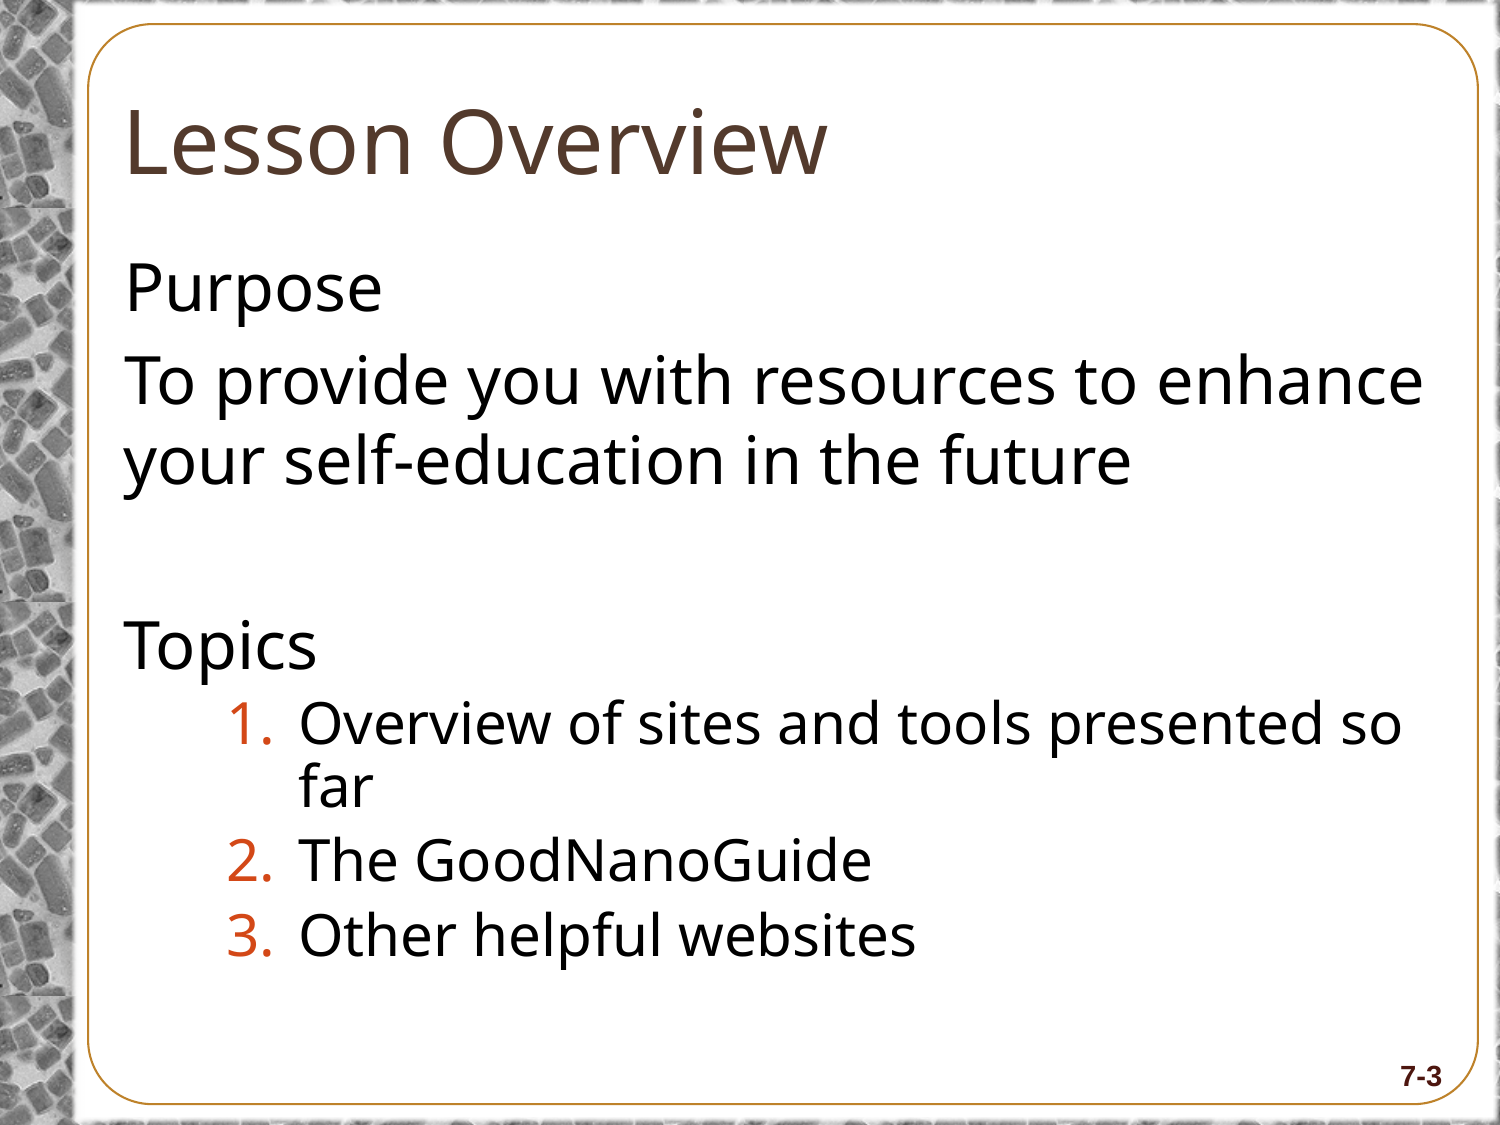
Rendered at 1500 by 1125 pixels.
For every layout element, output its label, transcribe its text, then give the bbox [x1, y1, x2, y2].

list Purpose To provide you with resources to enhance your self-education in the future Topics Overview of sites and tools presented so far The GoodNanoGuide Other helpful websites [107, 237, 1466, 1026]
title Lesson Overview [108, 45, 1466, 233]
table_header Research Paper [0, 0, 72, 1125]
